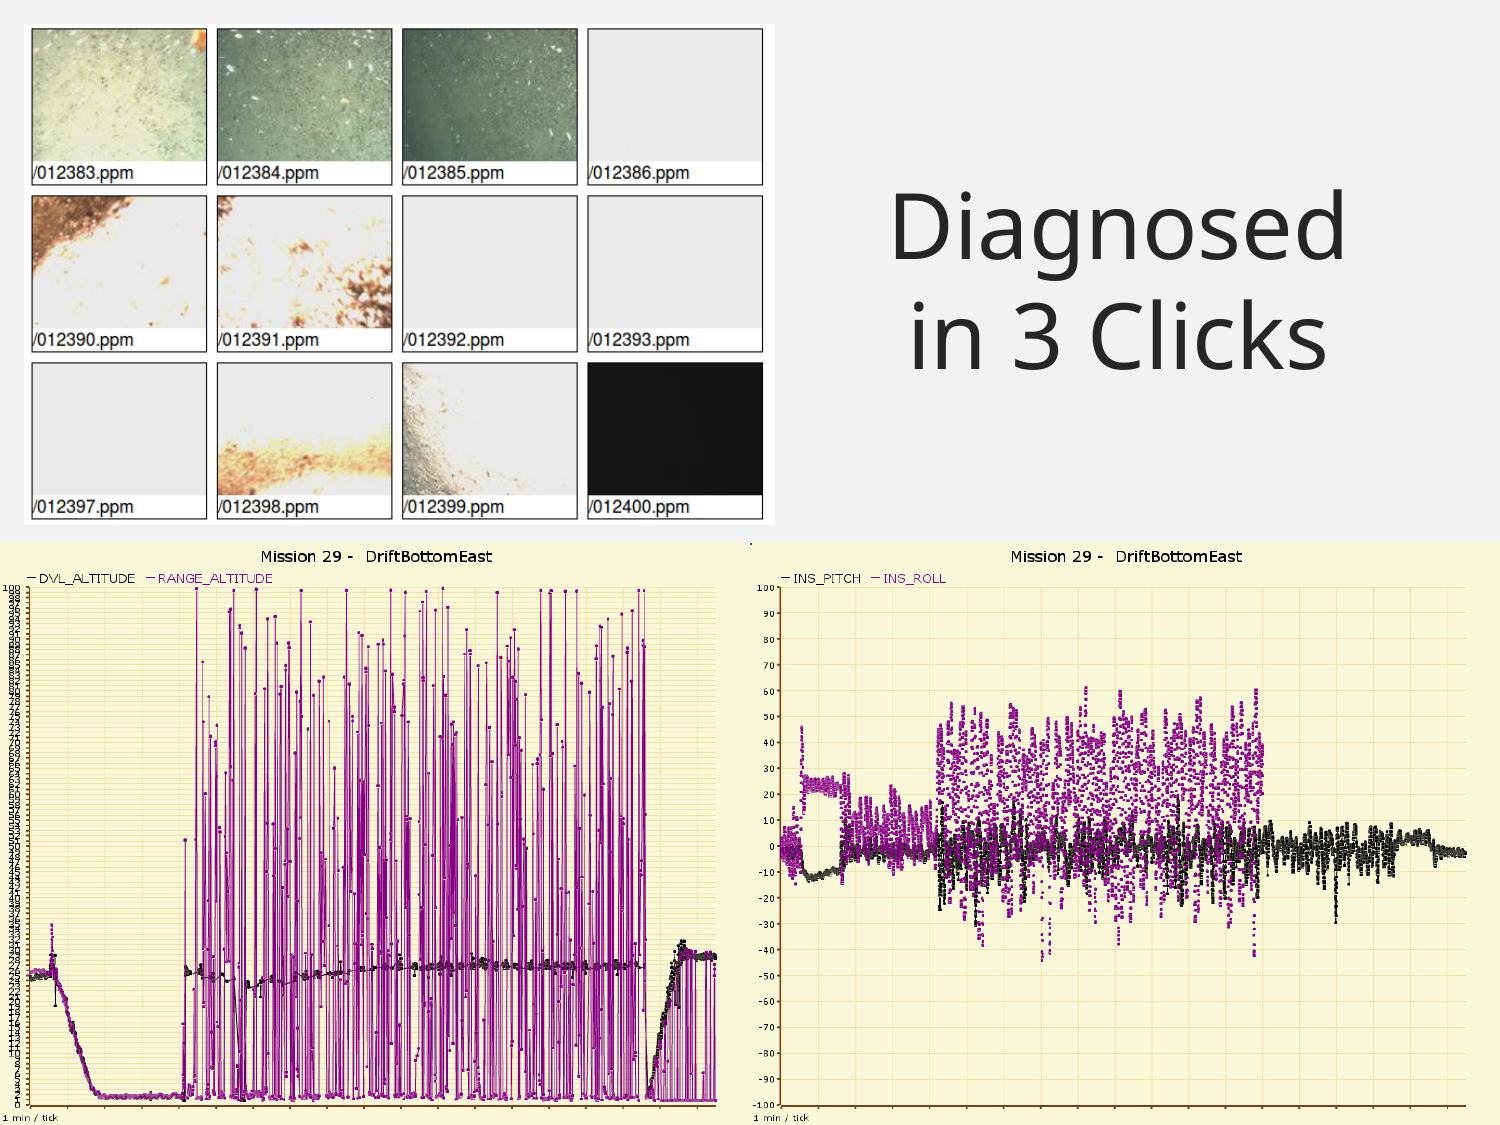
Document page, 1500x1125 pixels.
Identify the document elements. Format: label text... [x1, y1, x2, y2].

picture [0, 543, 1500, 1125]
picture [24, 24, 776, 526]
title Diagnosed in 3 Clicks [779, 37, 1475, 518]
